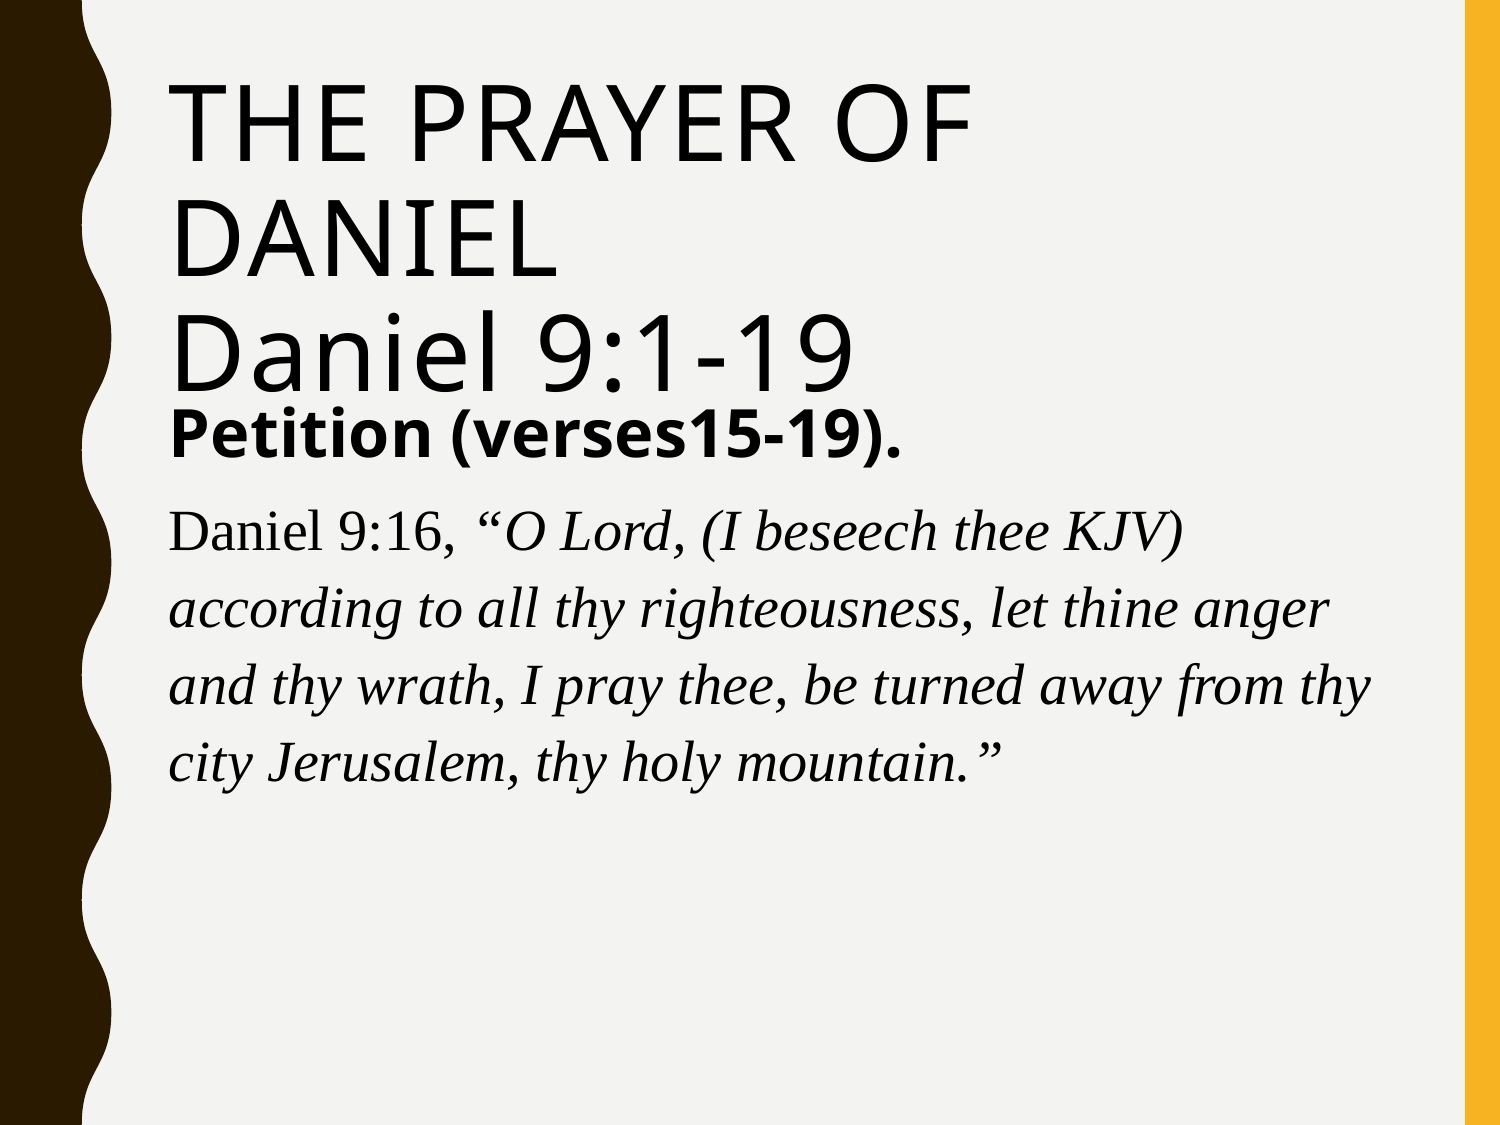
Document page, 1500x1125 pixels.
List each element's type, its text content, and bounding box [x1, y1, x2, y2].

list Petition (verses15-19). Daniel 9:16, “O Lord, (I beseech thee KJV) according to all thy righteousness, let thine anger and thy wrath, I pray thee, be turned away from thy city Jerusalem, thy holy mountain.” [154, 422, 1407, 1028]
title The Prayer Of Daniel Daniel 9:1-19 [154, 62, 1407, 422]
